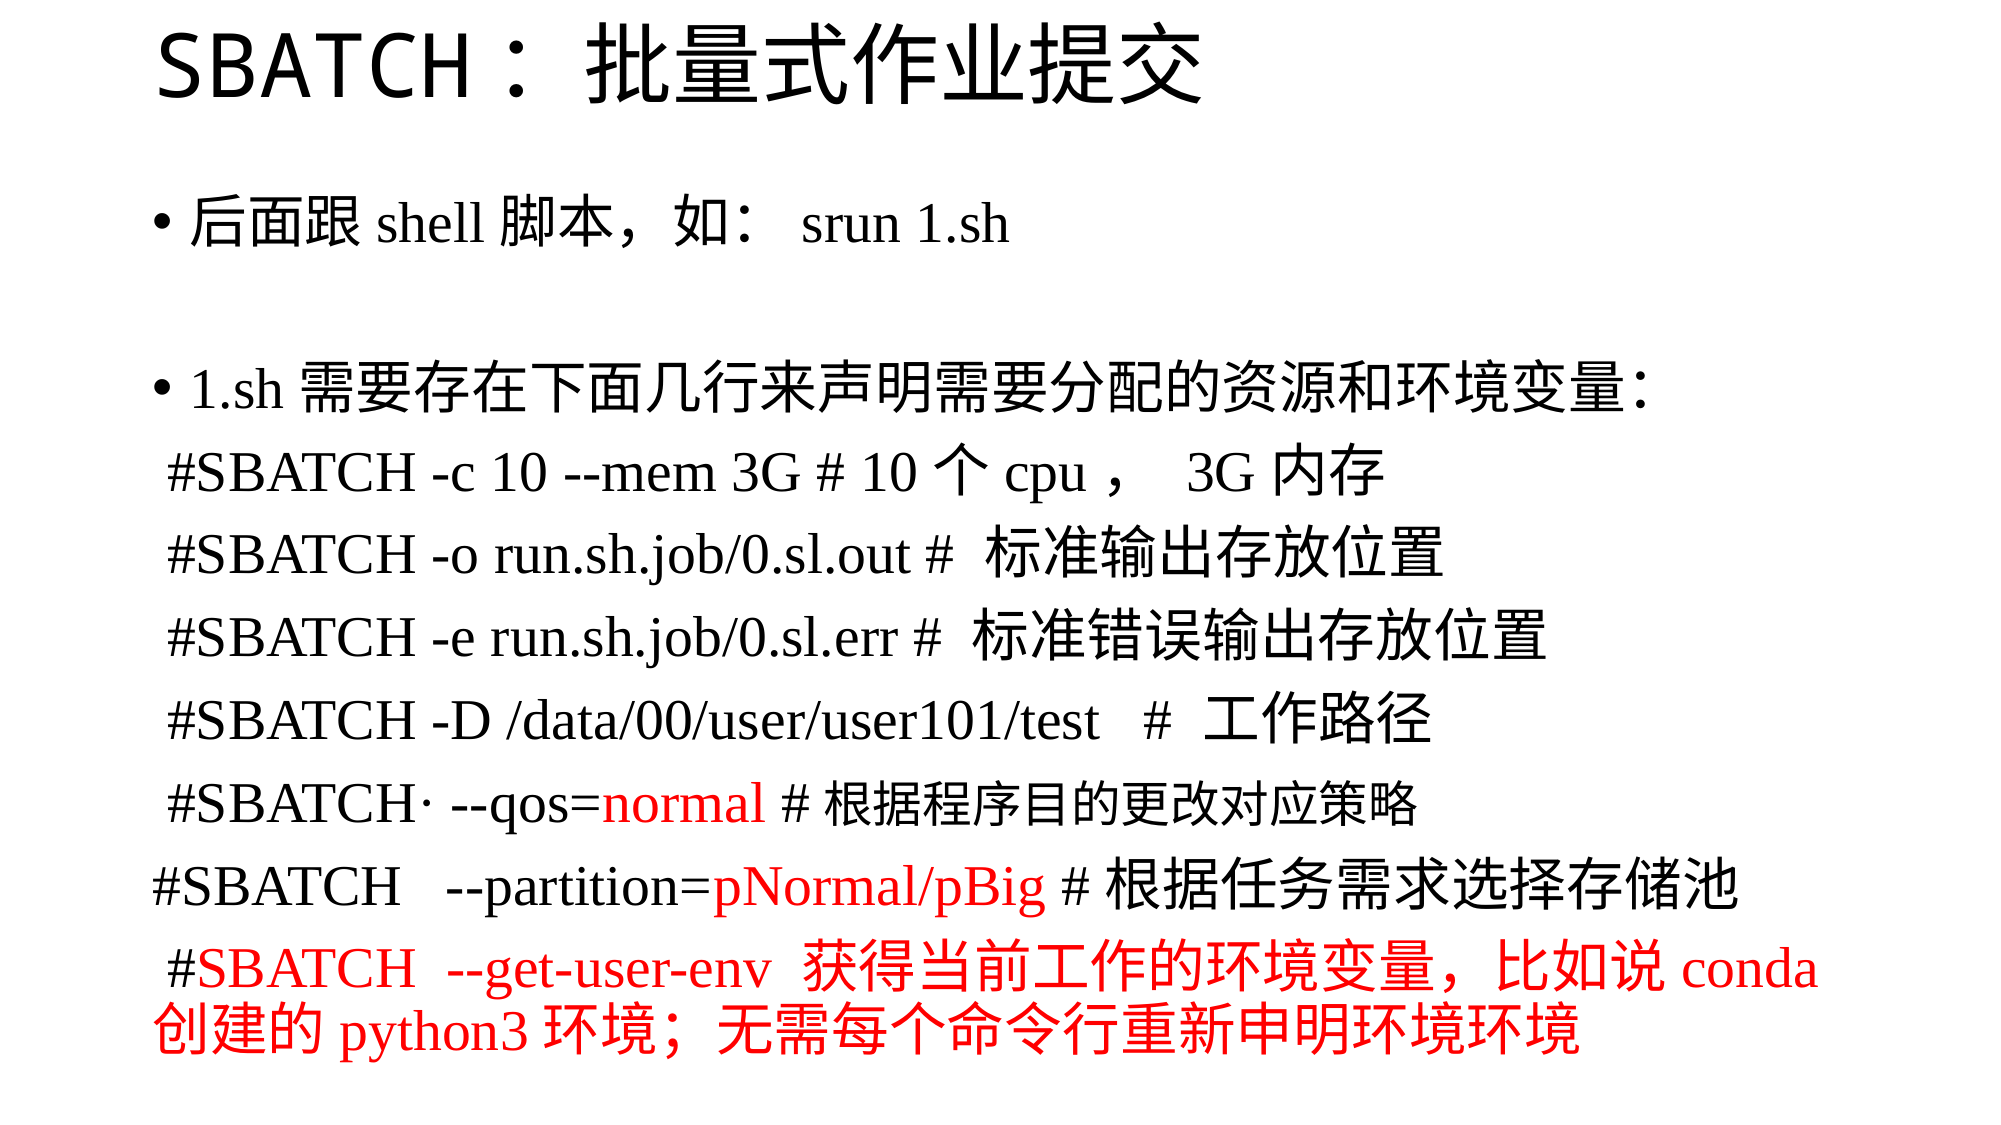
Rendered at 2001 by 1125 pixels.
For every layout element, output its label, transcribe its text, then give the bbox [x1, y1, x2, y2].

list 后面跟shell脚本，如：srun 1.sh 1.sh需要存在下面几行来声明需要分配的资源和环境变量： #SBATCH -c 10 --mem 3G # 10个cpu， 3G内存 #SBATCH -o run.sh.job/0.sl.out # 标准输出存放位置 #SBATCH -e run.sh.job/0.sl.err # 标准错误输出存放位置 #SBATCH -D /data/00/user/user101/test # 工作路径 #SBATCH· --qos=normal #根据程序目的更改对应策略 #SBATCH --partition=pNormal/pBig #根据任务需求选择存储池 #SBATCH --get-user-env 获得当前工作的环境变量，比如说conda创建的python3环境；无需每个命令行重新申明环境环境 [137, 185, 1863, 1078]
title SBATCH：批量式作业提交 [137, 12, 1846, 125]
